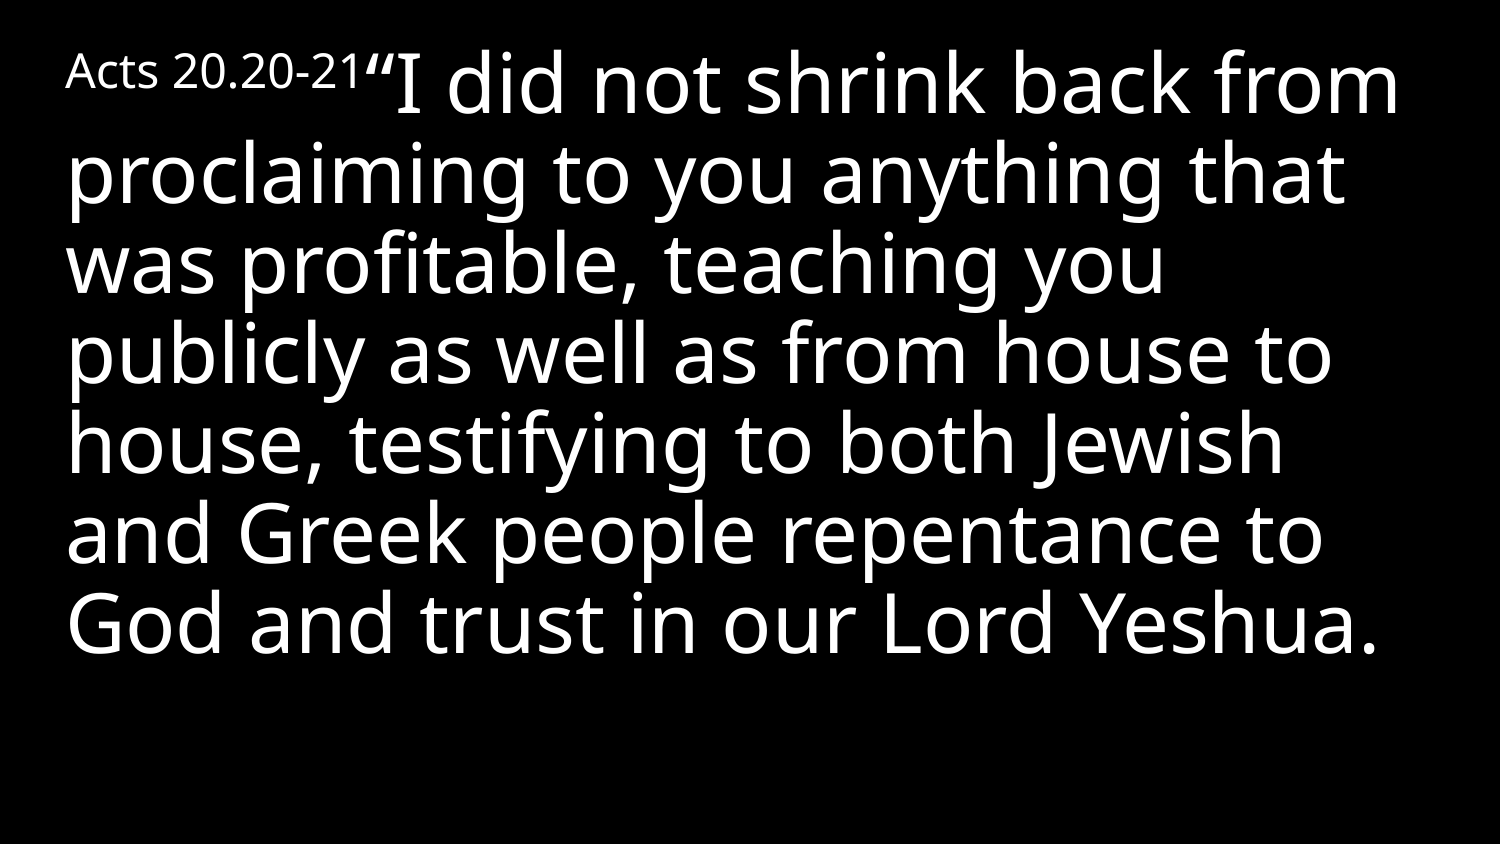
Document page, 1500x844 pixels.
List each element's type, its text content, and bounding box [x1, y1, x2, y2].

subtitle Acts 20.20-21“I did not shrink back from proclaiming to you anything that was profitable, teaching you publicly as well as from house to house, testifying to both Jewish and Greek people repentance to God and trust in our Lord Yeshua. [50, 34, 1450, 797]
